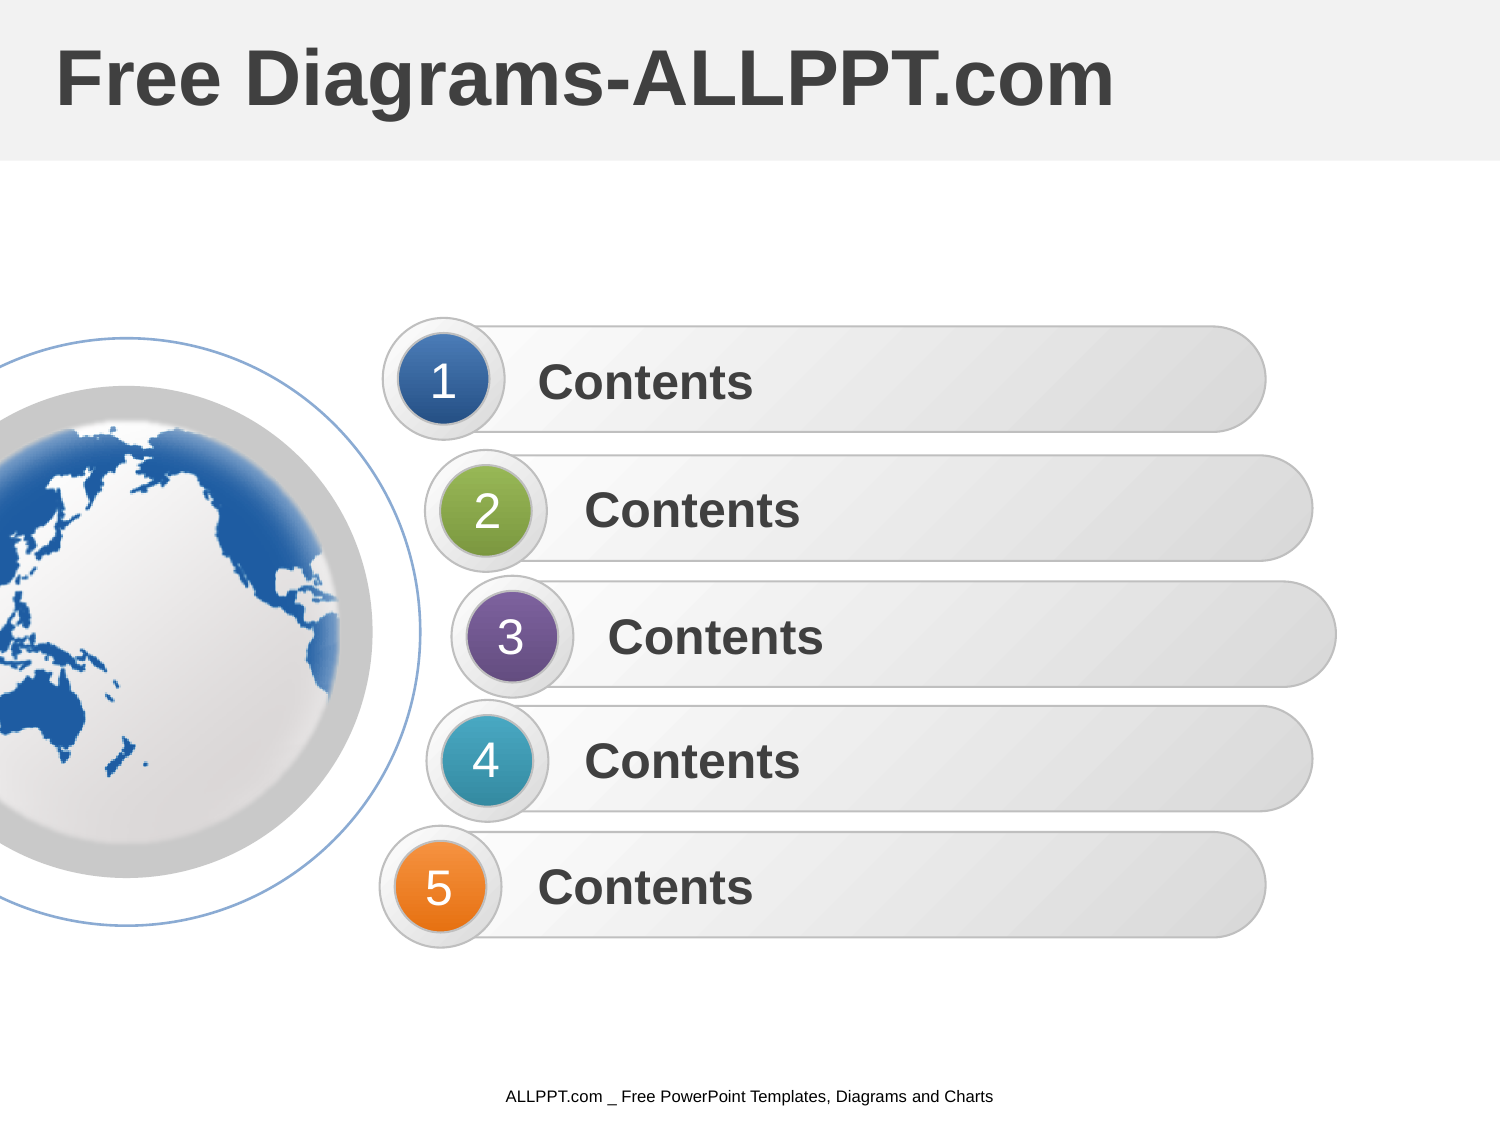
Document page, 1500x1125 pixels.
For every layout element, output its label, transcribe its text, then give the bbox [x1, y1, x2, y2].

text_box [0, 855, 321, 928]
text_box [505, 829, 1268, 940]
text_box [0, 0, 1500, 163]
text_box [346, 516, 375, 748]
text_box [17, 855, 236, 881]
text_box [346, 433, 423, 831]
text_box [426, 699, 549, 823]
text_box Free Diagrams-ALLPPT.com [40, 19, 1465, 129]
text_box Contents [569, 470, 1161, 546]
text_box [552, 703, 1315, 814]
text_box [0, 336, 327, 414]
text_box Contents [522, 341, 1114, 417]
text_box [7, 383, 246, 414]
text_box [379, 825, 502, 948]
text_box Contents [592, 596, 1184, 672]
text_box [451, 575, 574, 698]
text_box Contents [569, 721, 1161, 796]
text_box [382, 317, 505, 440]
picture [0, 416, 343, 848]
text_box [508, 324, 1268, 435]
text_box [576, 579, 1339, 690]
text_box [424, 449, 548, 573]
text_box ALLPPT.com _ Free PowerPoint Templates, Diagrams and Charts [0, 1078, 1500, 1114]
text_box [550, 453, 1315, 563]
text_box Contents [522, 847, 1114, 922]
